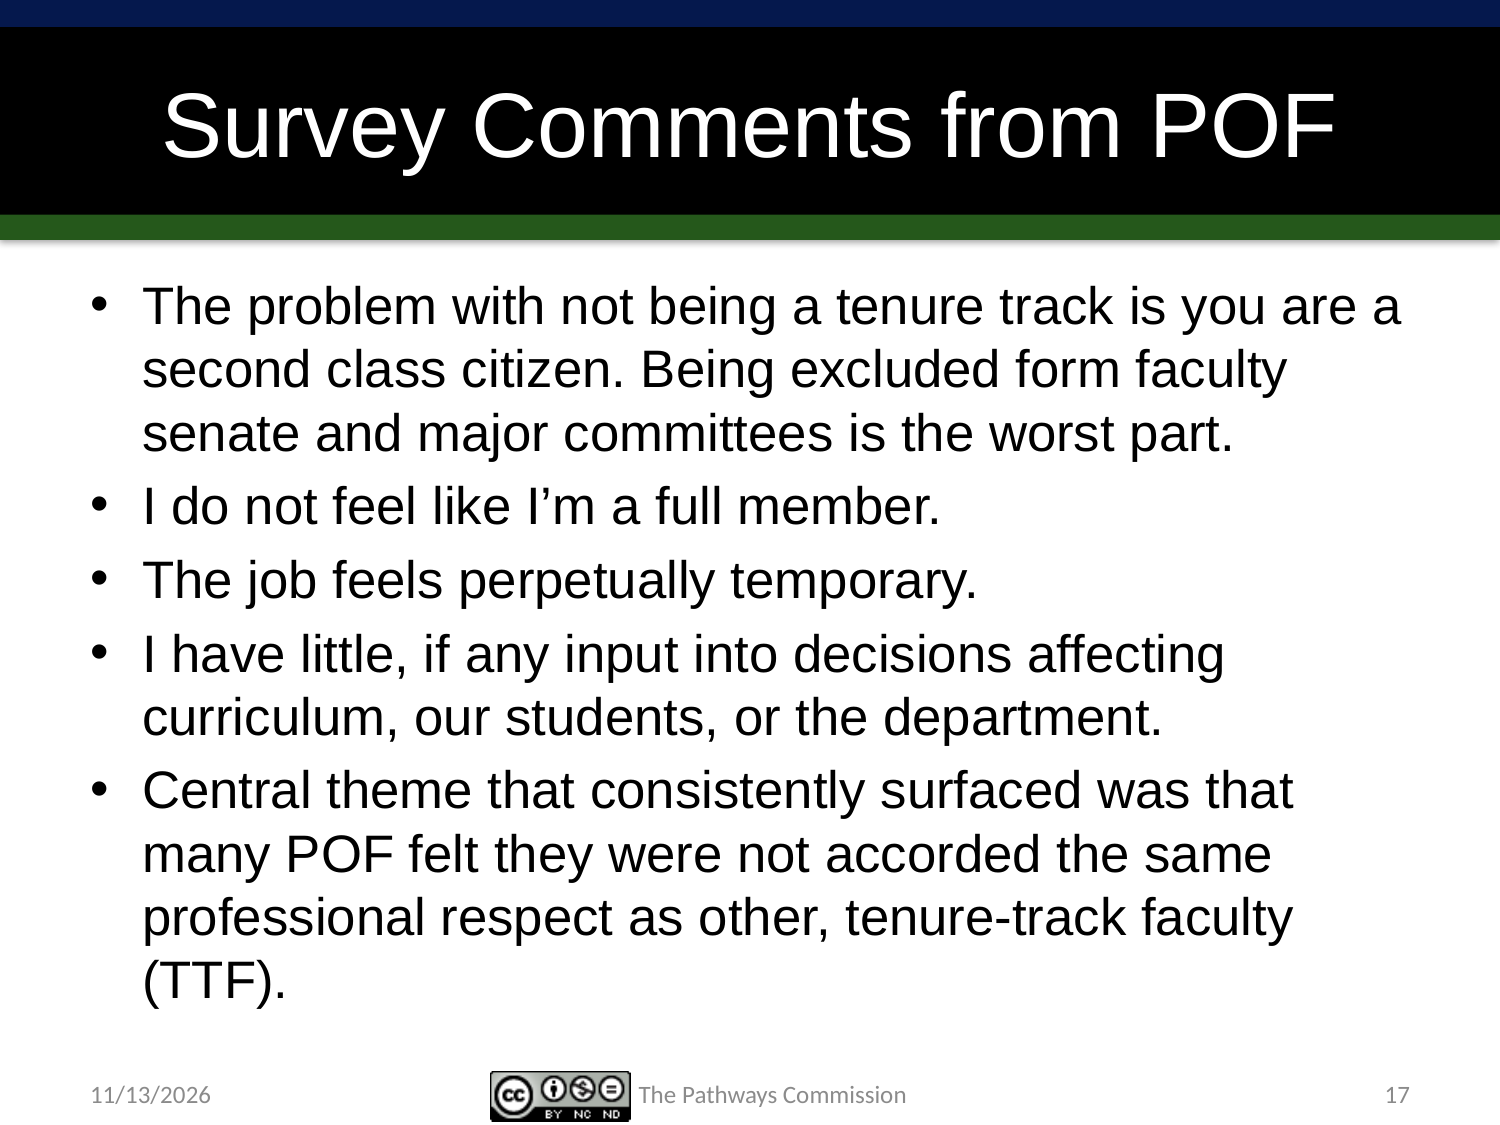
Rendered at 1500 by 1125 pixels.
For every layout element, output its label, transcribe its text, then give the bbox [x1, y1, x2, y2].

title Survey Comments from POF [0, 27, 1500, 215]
footer The Pathways Commission [535, 1063, 1011, 1124]
slide_number 17 [1074, 1063, 1425, 1124]
picture [490, 1071, 535, 1122]
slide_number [75, 1063, 425, 1124]
list The problem with not being a tenure track is you are a second class citizen. Being excluded form faculty senate and major committees is the worst part. I do not feel like I’m a full member. The job feels perpetually temporary. I have little, if any input into decisions affecting curriculum, our students, or the department. Central theme that consistently surfaced was that many POF felt they were not accorded the same professional respect as other, tenure-track faculty (TTF). [75, 264, 1425, 1034]
